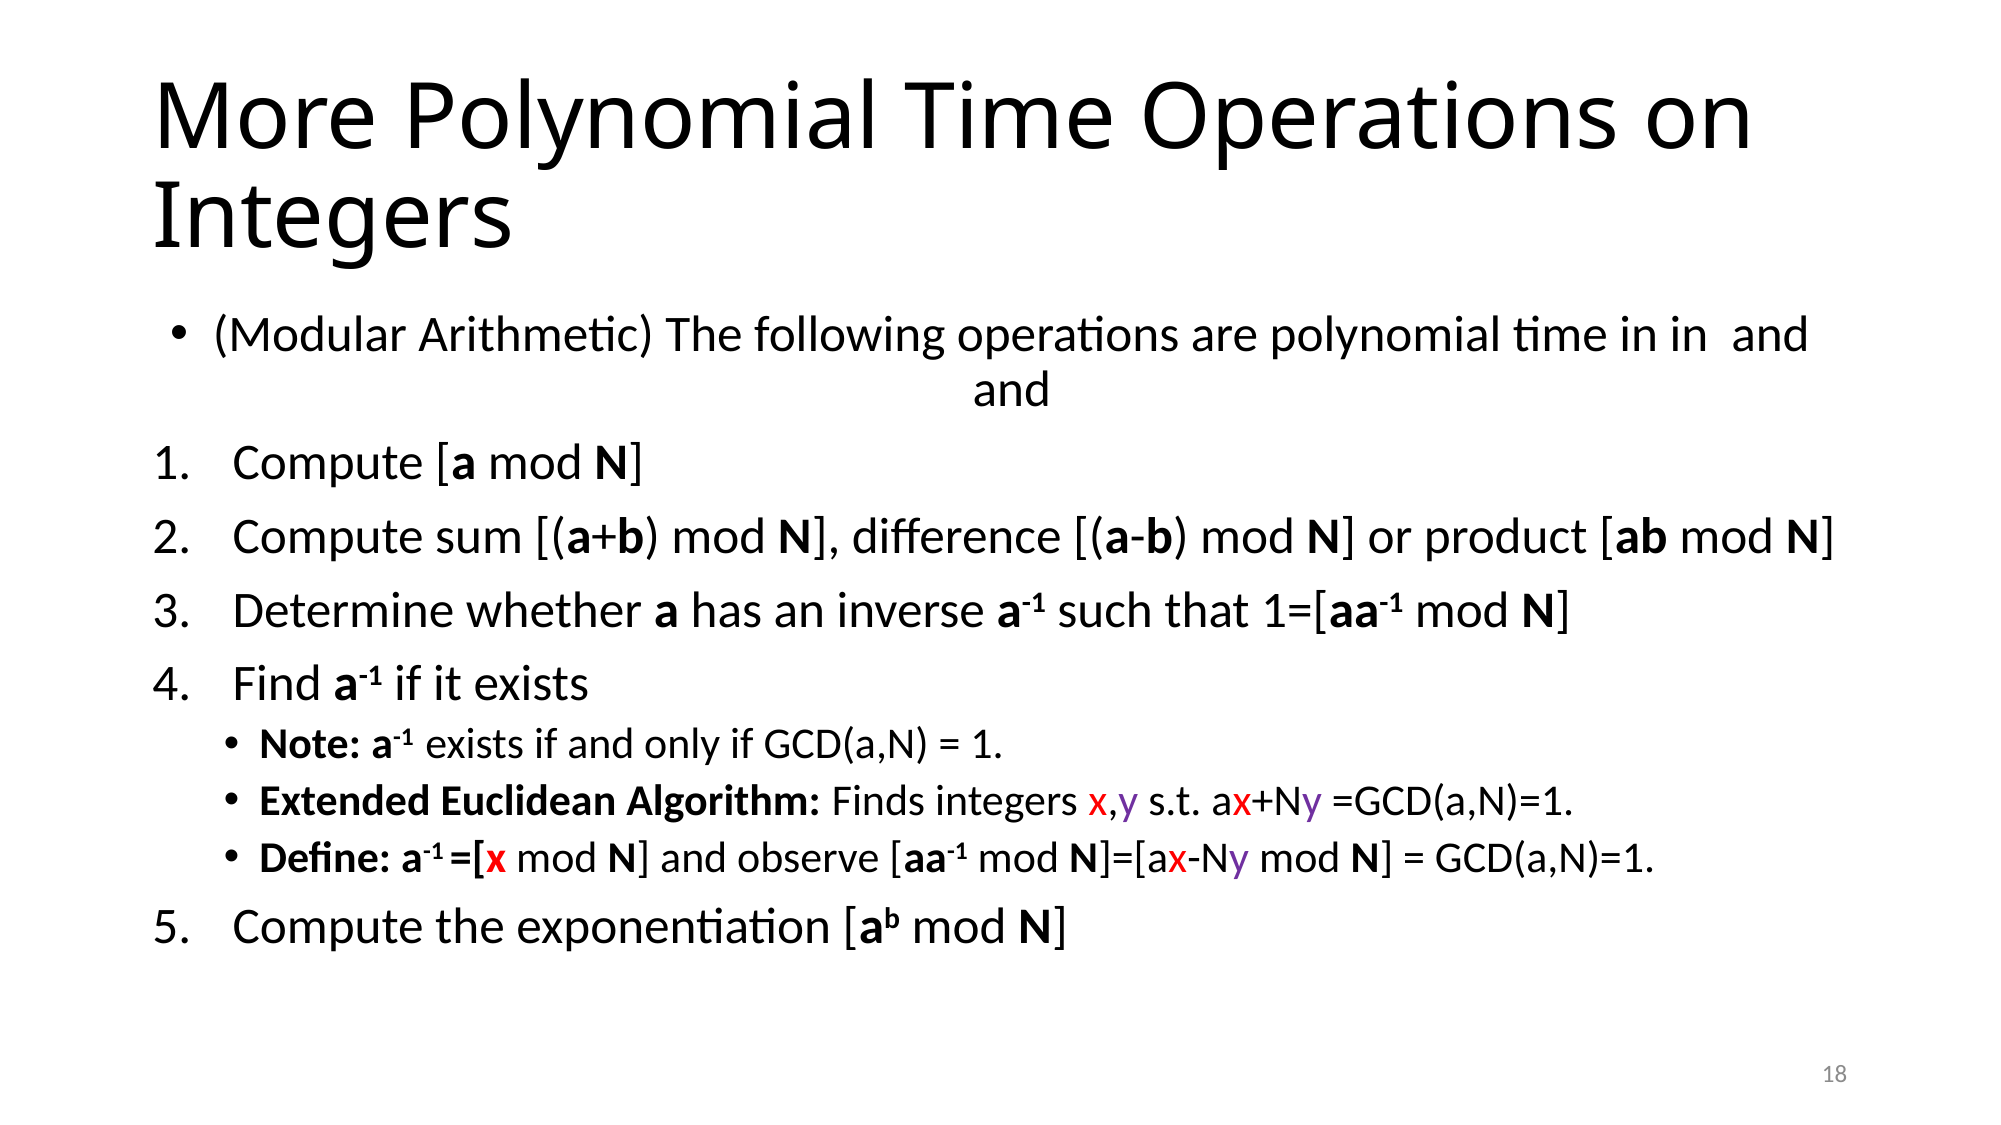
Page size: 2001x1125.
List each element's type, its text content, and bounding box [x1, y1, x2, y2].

title More Polynomial Time Operations on Integers [137, 59, 1863, 278]
slide_number 18 [1412, 1042, 1863, 1103]
